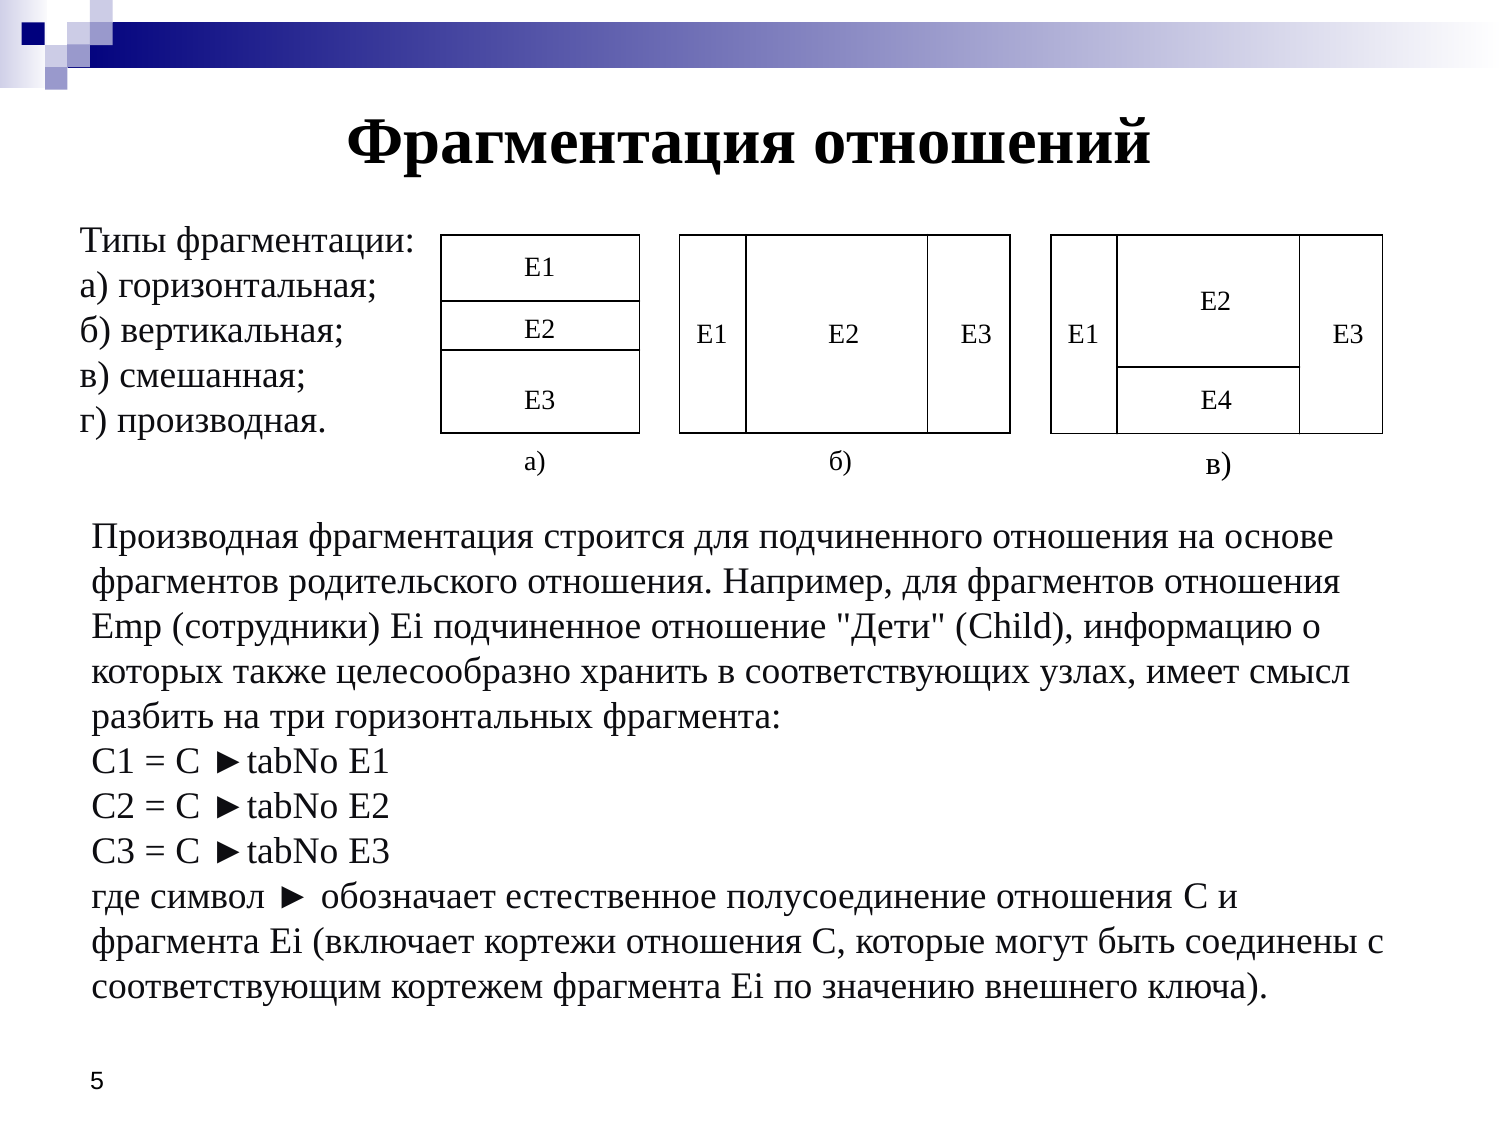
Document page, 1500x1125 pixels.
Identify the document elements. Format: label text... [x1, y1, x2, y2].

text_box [1034, 219, 1447, 485]
text_box Типы фрагментации: а) горизонтальная; б) вертикальная; в) смешанная; г) производная. [64, 207, 443, 444]
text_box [371, 219, 1034, 484]
title Фрагментация отношений [112, 78, 1388, 196]
slide_number 5 [75, 1024, 425, 1103]
text_box Производная фрагментация строится для подчиненного отношения на основе фрагментов родительского отношения. Например, для фрагментов отношения Emp (сотрудники) Ei подчиненное отношение "Дети" (Child), информацию о которых также целесообразно хранить в соответствующих узлах, имеет смысл разбить на три горизонтальных фрагмента: C1 = C ►tabNo Е1 C2 = C ►tabNo Е2 C3 = C ►tabNo Е3 где символ ► обозначает естественное полусоединение отношения C и фрагмента Еi (включает кортежи отношения С, которые могут быть соединены с соответствующим кортежем фрагмента Еi по значению внешнего ключа). [76, 503, 1424, 1014]
